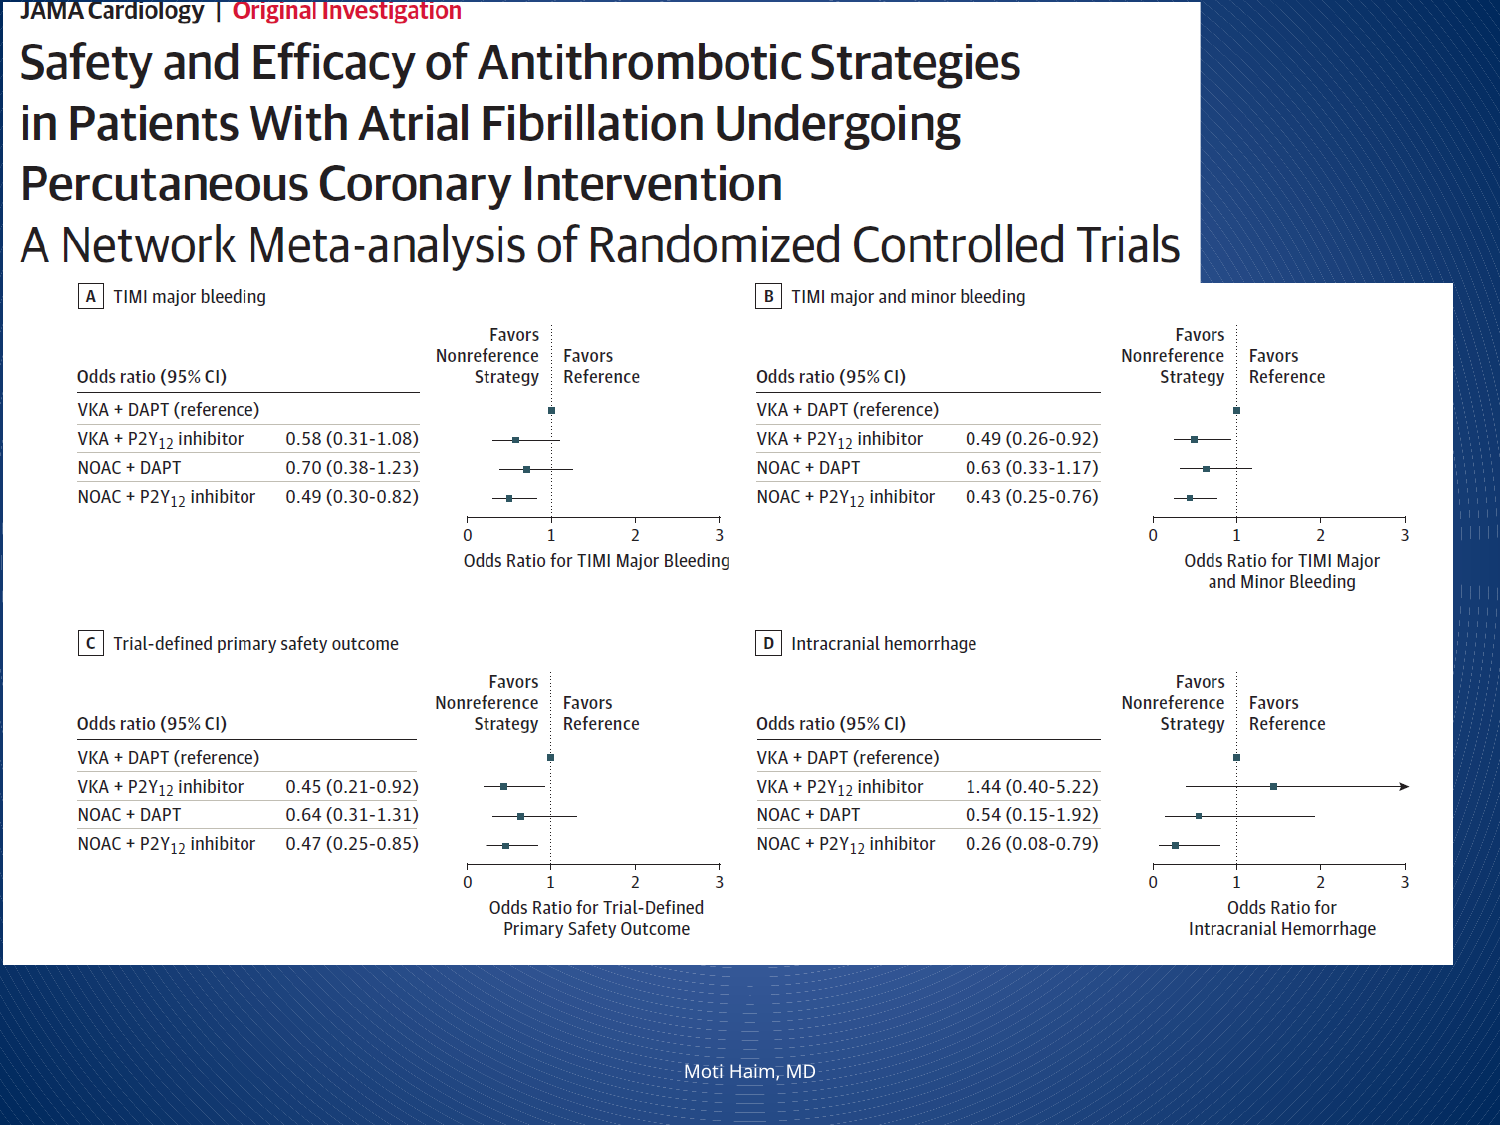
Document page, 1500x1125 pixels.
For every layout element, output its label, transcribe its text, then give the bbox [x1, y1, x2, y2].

footer Moti Haim, MD [512, 1042, 988, 1103]
picture [2, 2, 1201, 282]
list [2, 282, 1454, 965]
